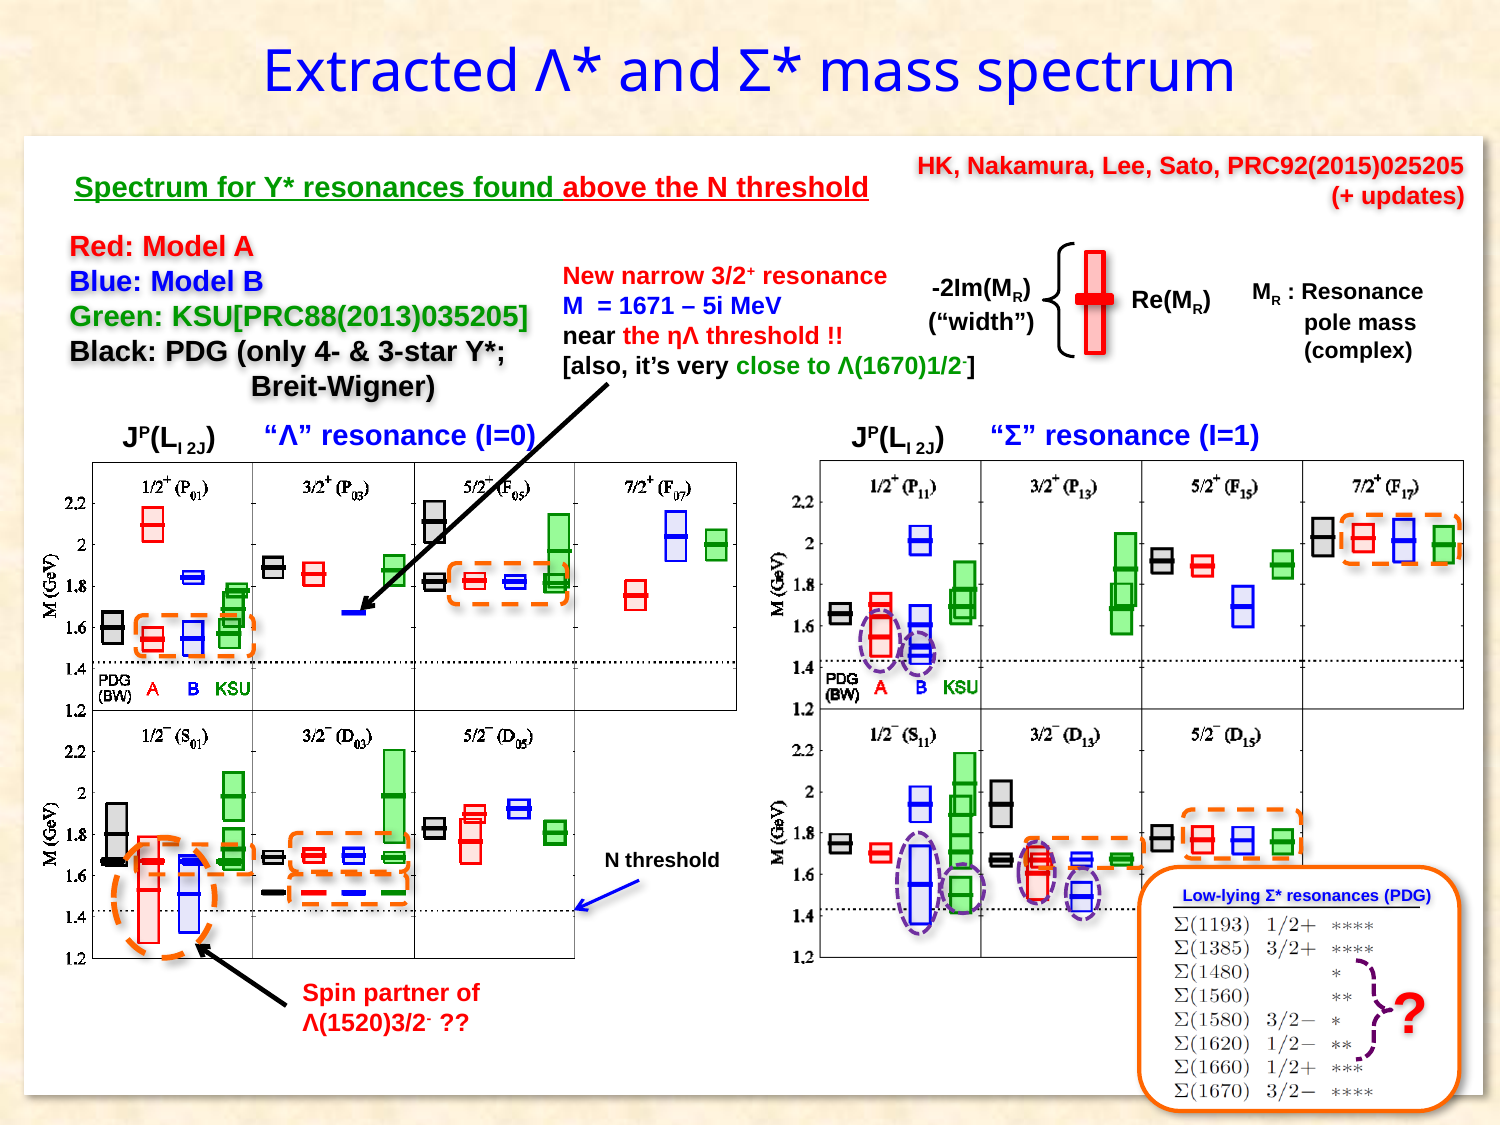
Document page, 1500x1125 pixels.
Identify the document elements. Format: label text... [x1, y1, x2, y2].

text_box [859, 609, 1460, 1112]
text_box “Σ” resonance (I=1) [999, 409, 1276, 457]
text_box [999, 514, 1460, 609]
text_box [359, 251, 994, 611]
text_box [113, 837, 504, 1045]
text_box -2Im(MR) (“width”) [999, 264, 1050, 343]
text_box JP(LI 2J) [107, 418, 231, 458]
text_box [135, 514, 854, 905]
text_box [1084, 315, 1106, 355]
text_box Red: Model A Blue: Model B Green: KSU[PRC88(2013)035205] Black: PDG (only 4- & 3-star Y*; Breit-Wigner) [54, 219, 545, 410]
text_box [1084, 250, 1106, 292]
picture [504, 905, 739, 965]
picture [0, 138, 1500, 1125]
text_box MR : Resonance pole mass (complex) [1237, 269, 1446, 371]
picture [994, 458, 1466, 964]
title Extracted Λ* and Σ* mass spectrum [0, 0, 1500, 138]
text_box [1050, 242, 1075, 358]
text_box [22, 138, 1484, 1096]
picture [40, 459, 359, 965]
text_box HK, Nakamura, Lee, Sato, PRC92(2015)025205 (+ updates) [901, 141, 1481, 217]
picture [769, 905, 859, 964]
text_box “Λ” resonance (I=0) [249, 418, 354, 458]
text_box Re(MR) [1116, 275, 1227, 325]
text_box [1075, 293, 1114, 305]
